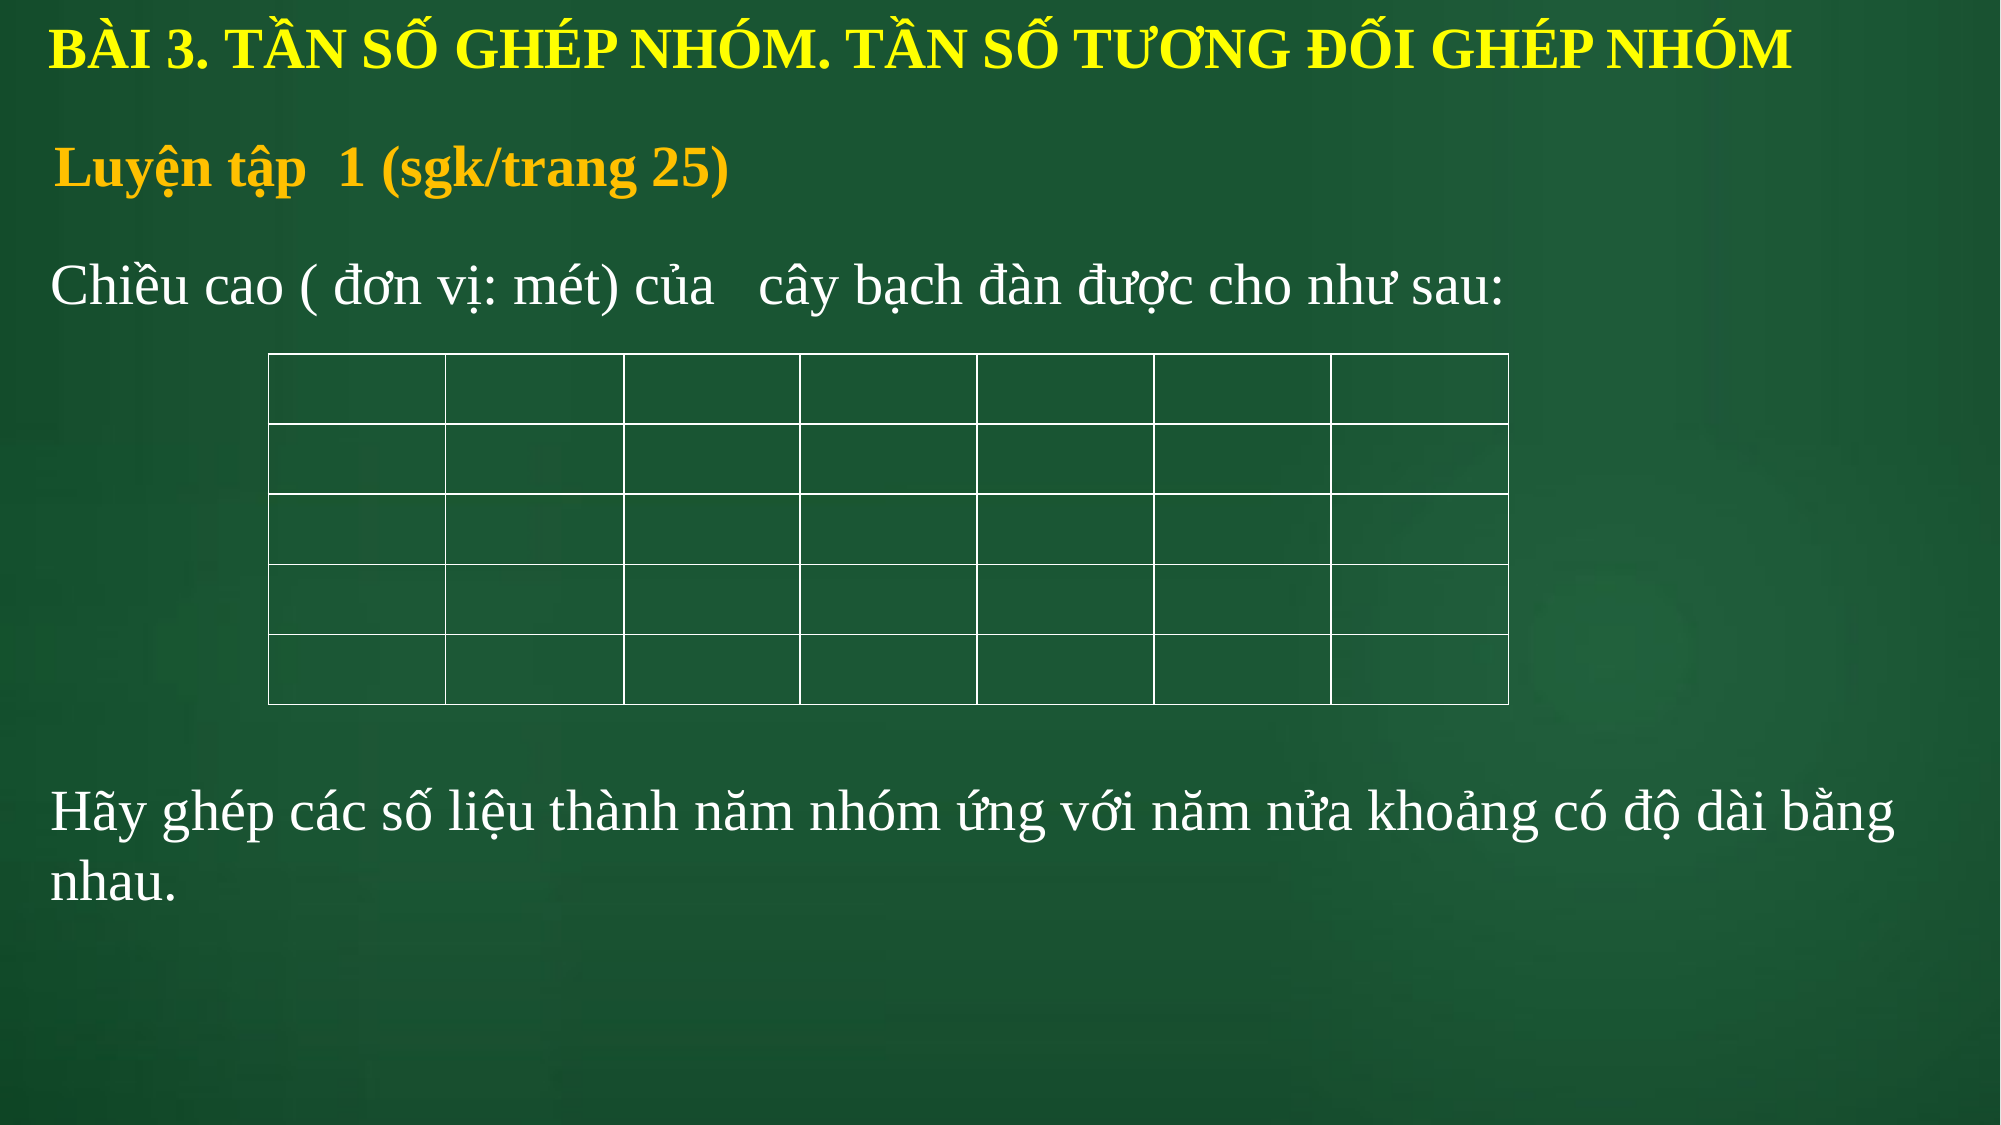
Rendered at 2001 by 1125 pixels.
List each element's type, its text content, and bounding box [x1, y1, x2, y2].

picture [0, 0, 2001, 1125]
text_box BÀI 3. TẦN SỐ GHÉP NHÓM. TẦN SỐ TƯƠNG ĐỐI GHÉP NHÓM [0, 2, 1869, 88]
text_box Hãy ghép các số liệu thành năm nhóm ứng với năm nửa khoảng có độ dài bằng nhau. [35, 765, 1916, 920]
text_box Luyện tập 1 (sgk/trang 25) [39, 120, 746, 206]
